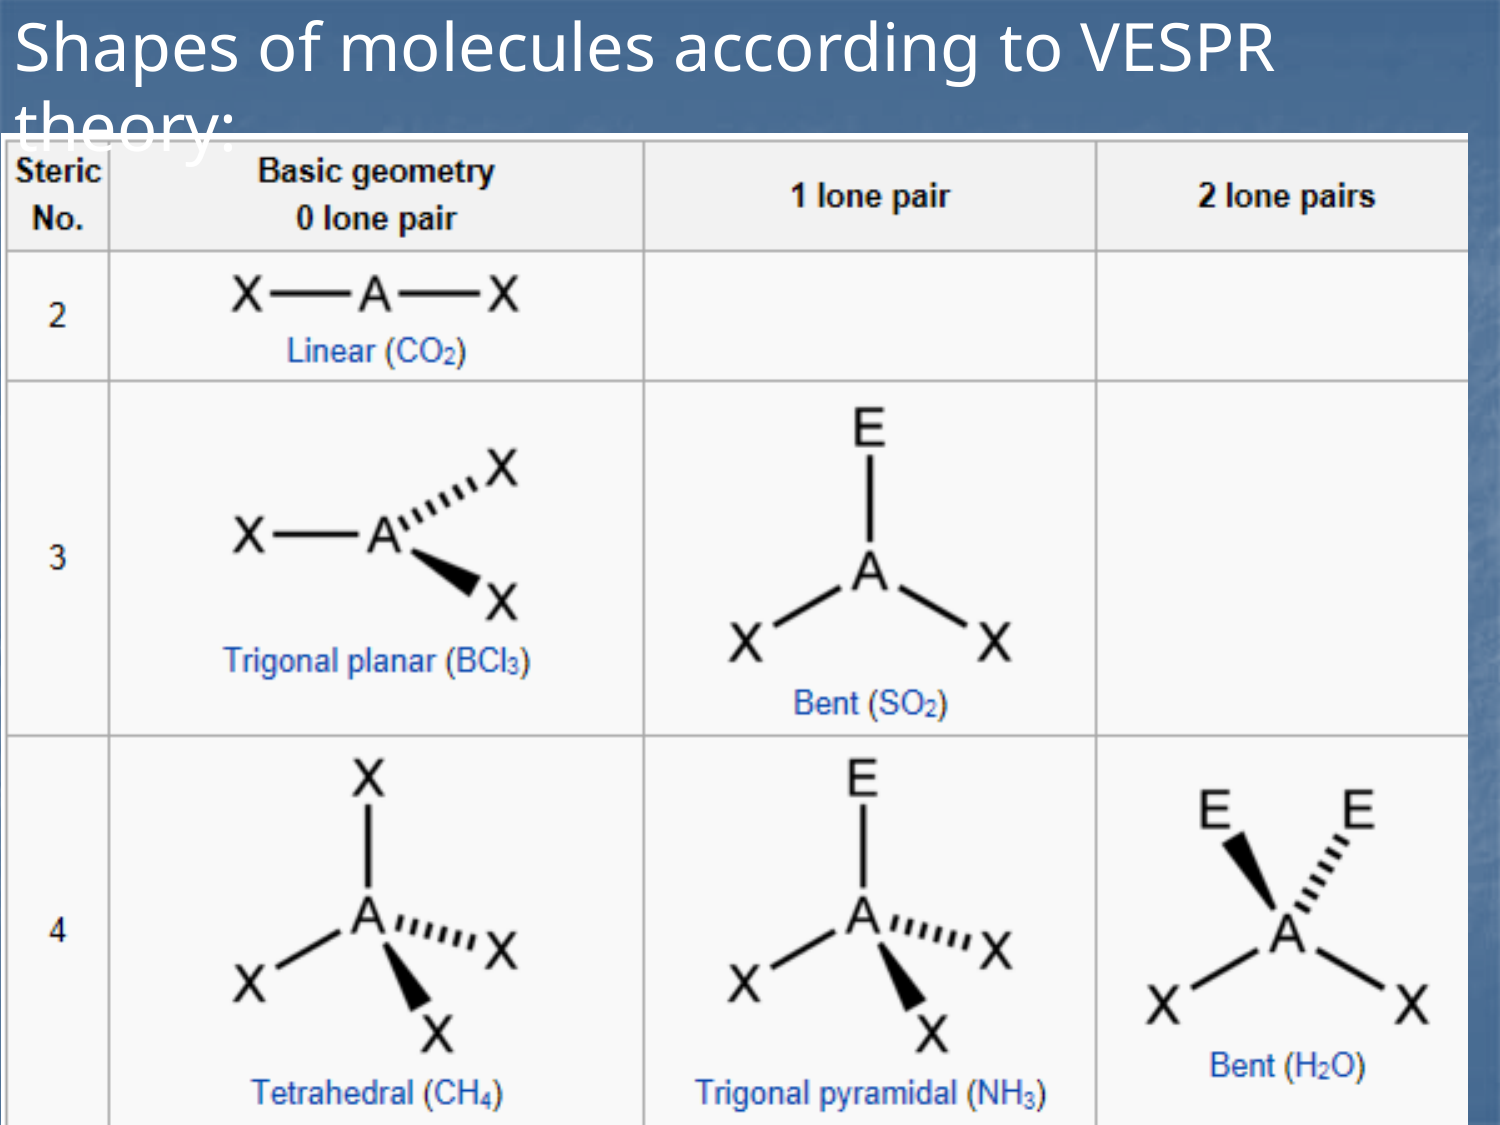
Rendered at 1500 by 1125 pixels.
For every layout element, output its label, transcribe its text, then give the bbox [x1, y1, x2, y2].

text_box Shapes of molecules according to VESPR theory: [0, 0, 1500, 173]
picture [1, 133, 1468, 1125]
